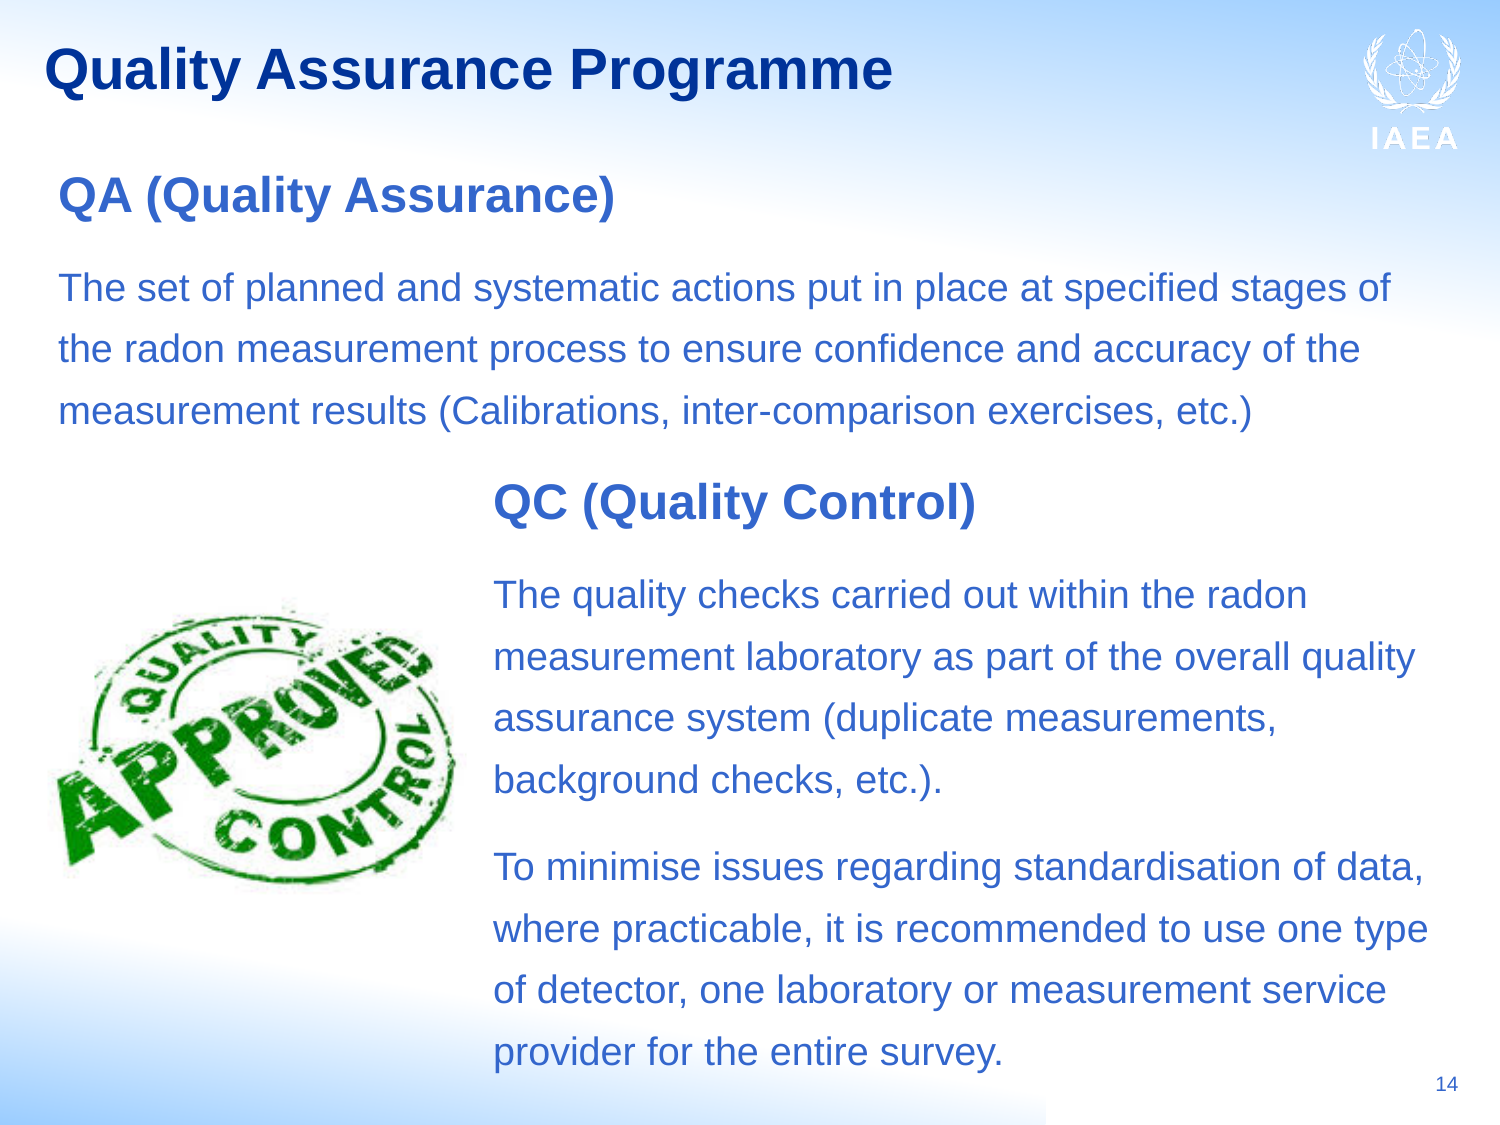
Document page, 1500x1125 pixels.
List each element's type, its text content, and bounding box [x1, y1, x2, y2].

title Quality Assurance Programme [27, 0, 1142, 139]
slide_number 14 [1389, 1063, 1474, 1112]
text_box QC (Quality Control) The quality checks carried out within the radon measurement laboratory as part of the overall quality assurance system (duplicate measurements, background checks, etc.). To minimise issues regarding standardisation of data, where practicable, it is recommended to use one type of detector, one laboratory or measurement service provider for the entire survey. [478, 444, 1449, 1081]
picture [1363, 29, 1461, 149]
list QA (Quality Assurance) The set of planned and systematic actions put in place at specified stages of the radon measurement process to ensure confidence and accuracy of the measurement results (Calibrations, inter-comparison exercises, etc.) [43, 137, 1436, 468]
picture [46, 595, 467, 906]
